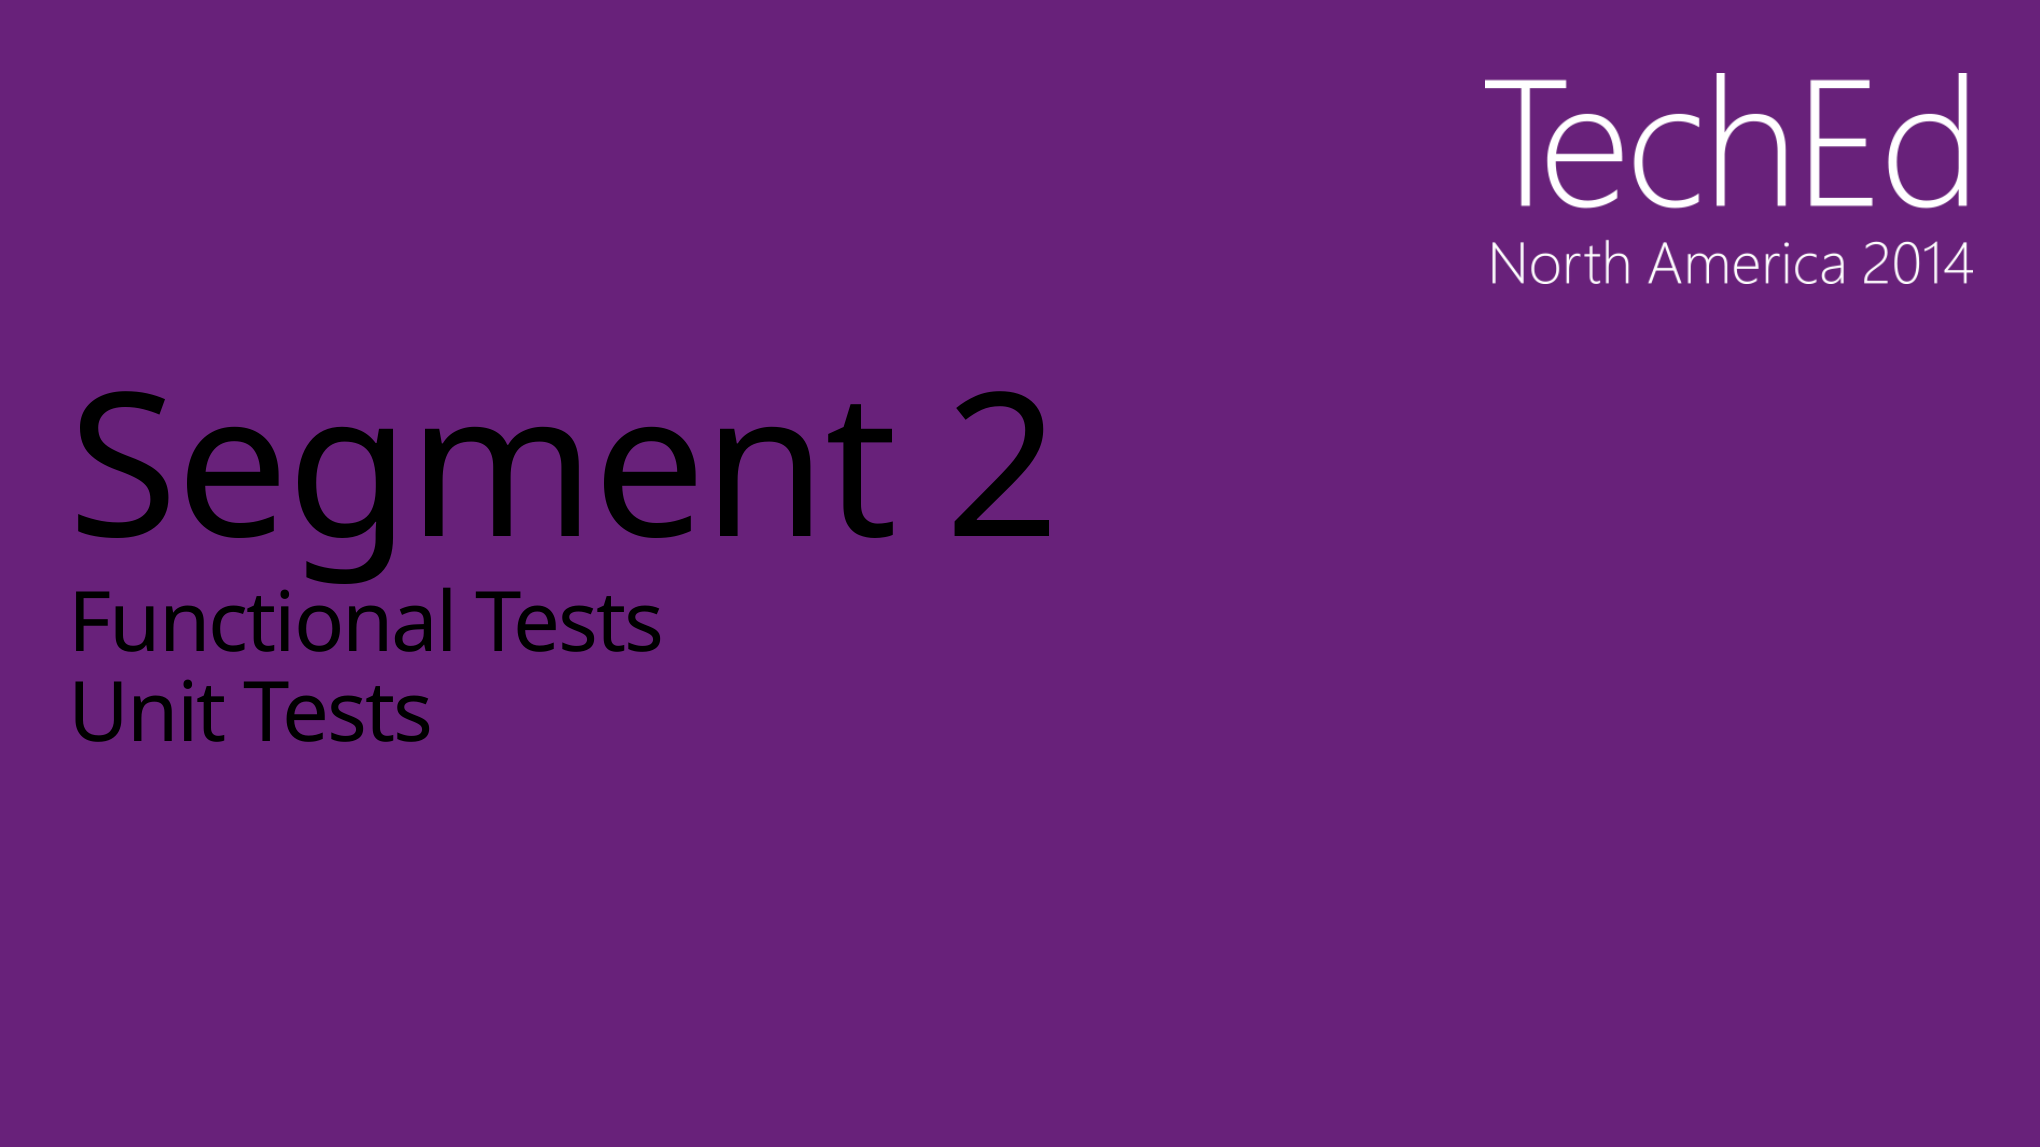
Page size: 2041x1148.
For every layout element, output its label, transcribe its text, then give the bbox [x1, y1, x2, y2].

picture [1485, 73, 1973, 284]
title Segment 2 Functional Tests Unit Tests [45, 348, 1996, 650]
